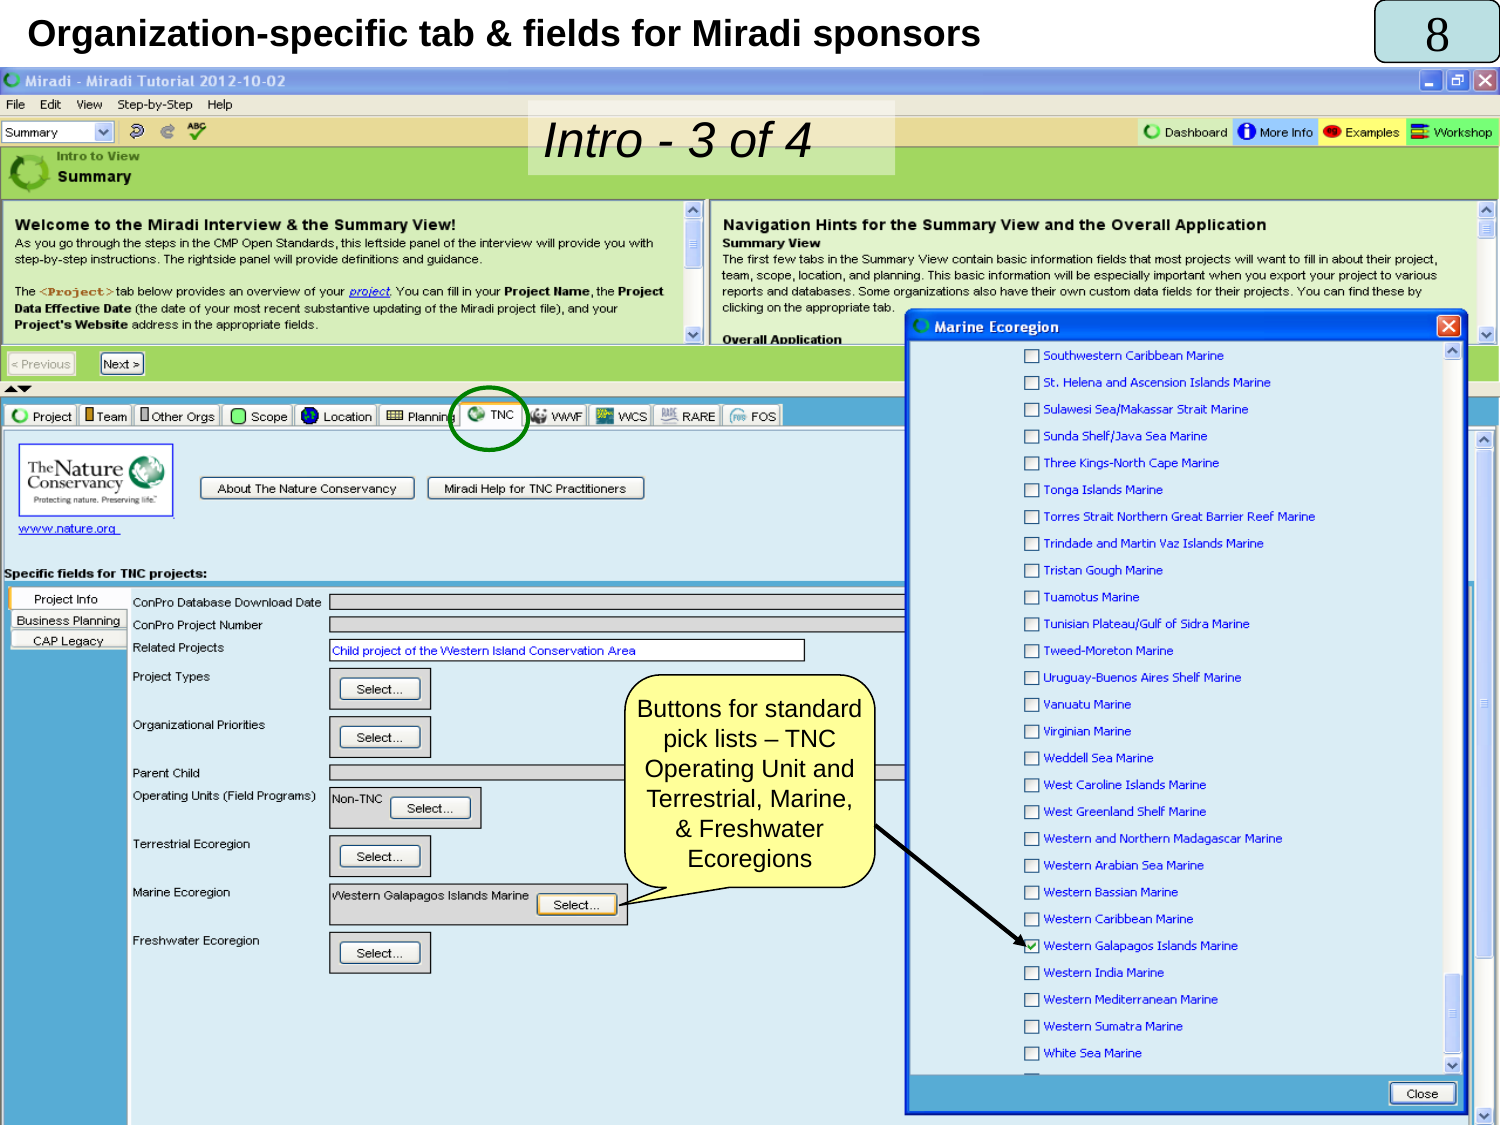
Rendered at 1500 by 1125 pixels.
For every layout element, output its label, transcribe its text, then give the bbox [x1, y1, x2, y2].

text_box Organization-specific tab & fields for Miradi sponsors [12, 2, 1000, 62]
text_box  [1374, 0, 1500, 63]
picture [0, 66, 1500, 1125]
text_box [624, 674, 1027, 948]
